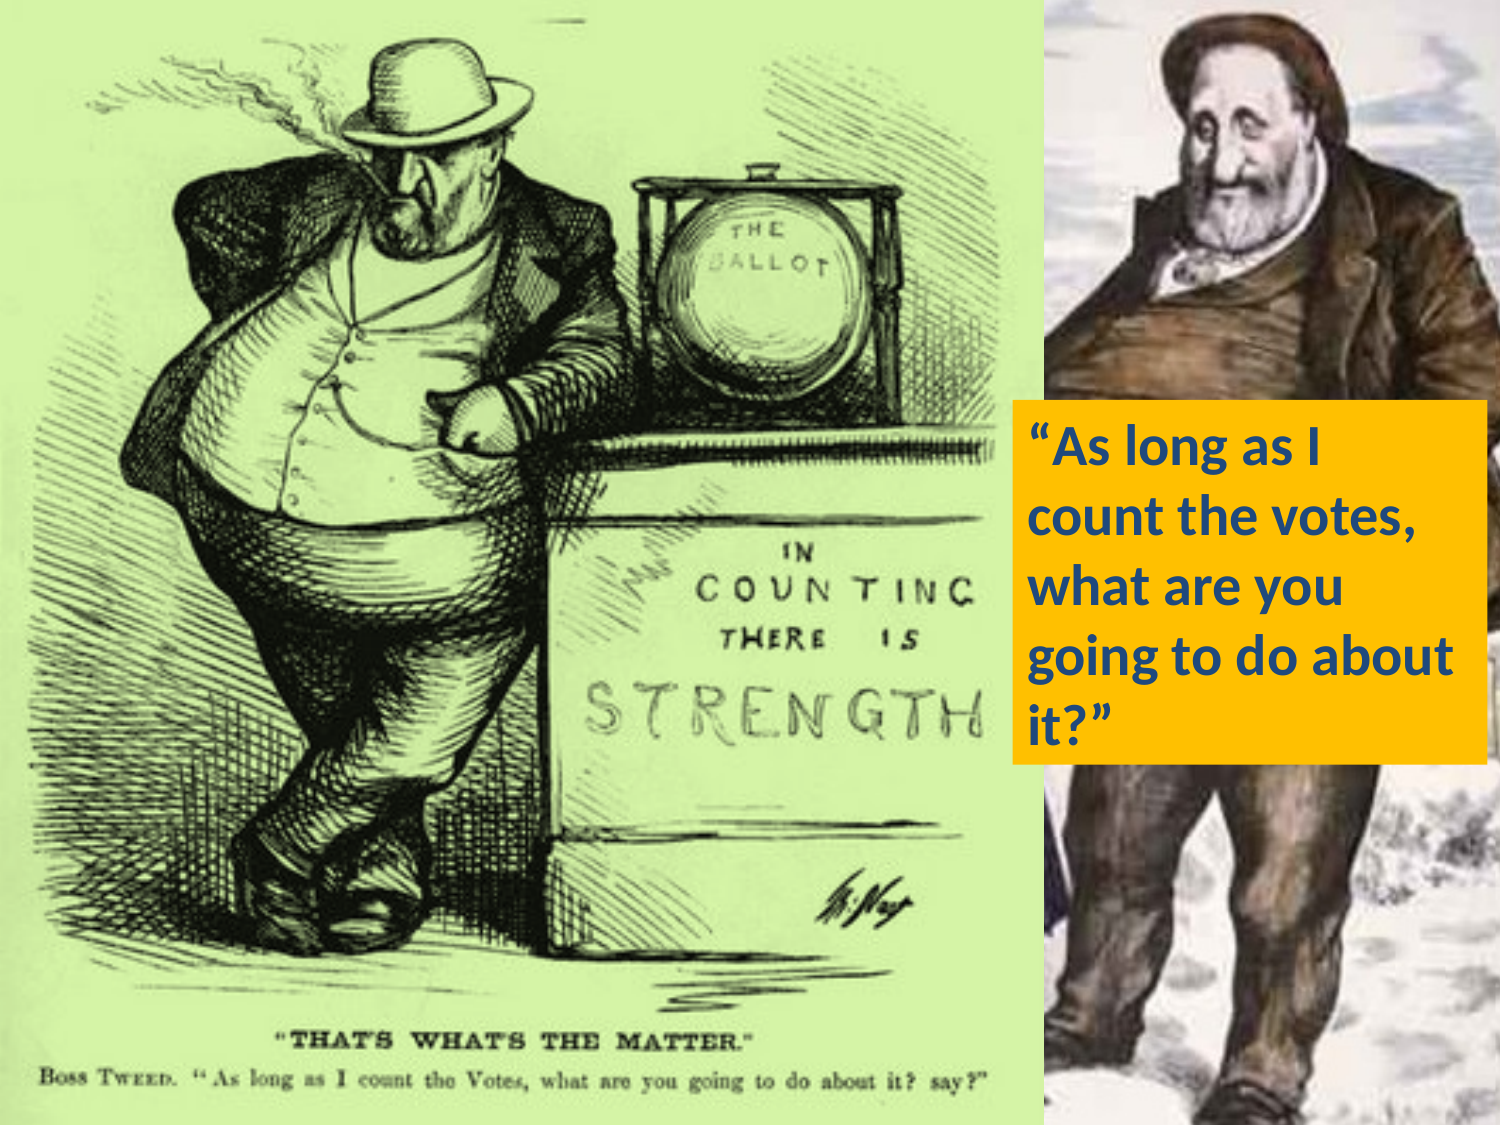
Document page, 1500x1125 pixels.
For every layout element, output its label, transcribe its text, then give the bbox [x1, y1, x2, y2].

picture [0, 0, 1500, 1125]
text_box “As long as I count the votes, what are you going to do about it?” [1048, 399, 1488, 765]
